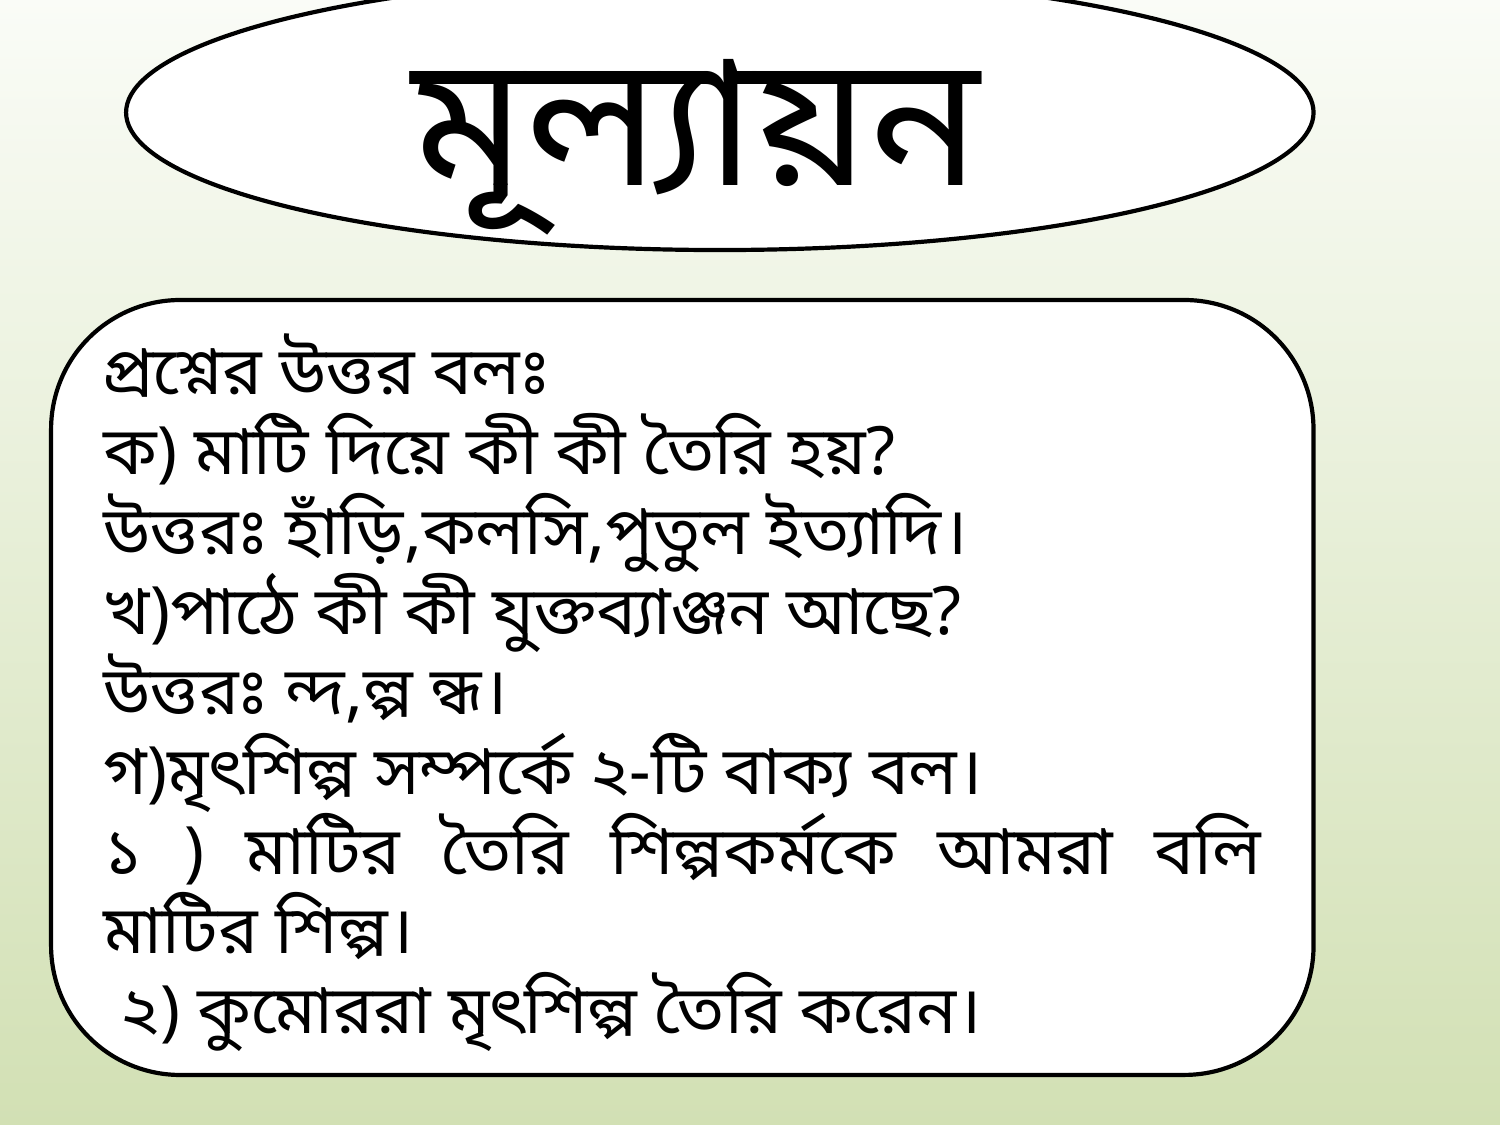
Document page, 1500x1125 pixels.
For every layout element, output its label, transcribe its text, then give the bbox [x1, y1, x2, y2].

text_box প্রশ্নের উত্তর বলঃ ক) মাটি দিয়ে কী কী তৈরি হয়? উত্তরঃ হাঁড়ি,কলসি,পুতুল ইত্যাদি। খ)পাঠে কী কী যুক্তব্যাঞ্জন আছে? উত্তরঃ ন্দ,ল্প ন্ধ। গ)মৃৎশিল্প সম্পর্কে ২-টি বাক্য বল। ১ ) মাটির তৈরি শিল্পকর্মকে আমরা বলি মাটির শিল্প। ২) কুমোররা মৃৎশিল্প তৈরি করেন। [48, 297, 1316, 1078]
text_box মূল্যায়ন [123, 0, 1316, 253]
